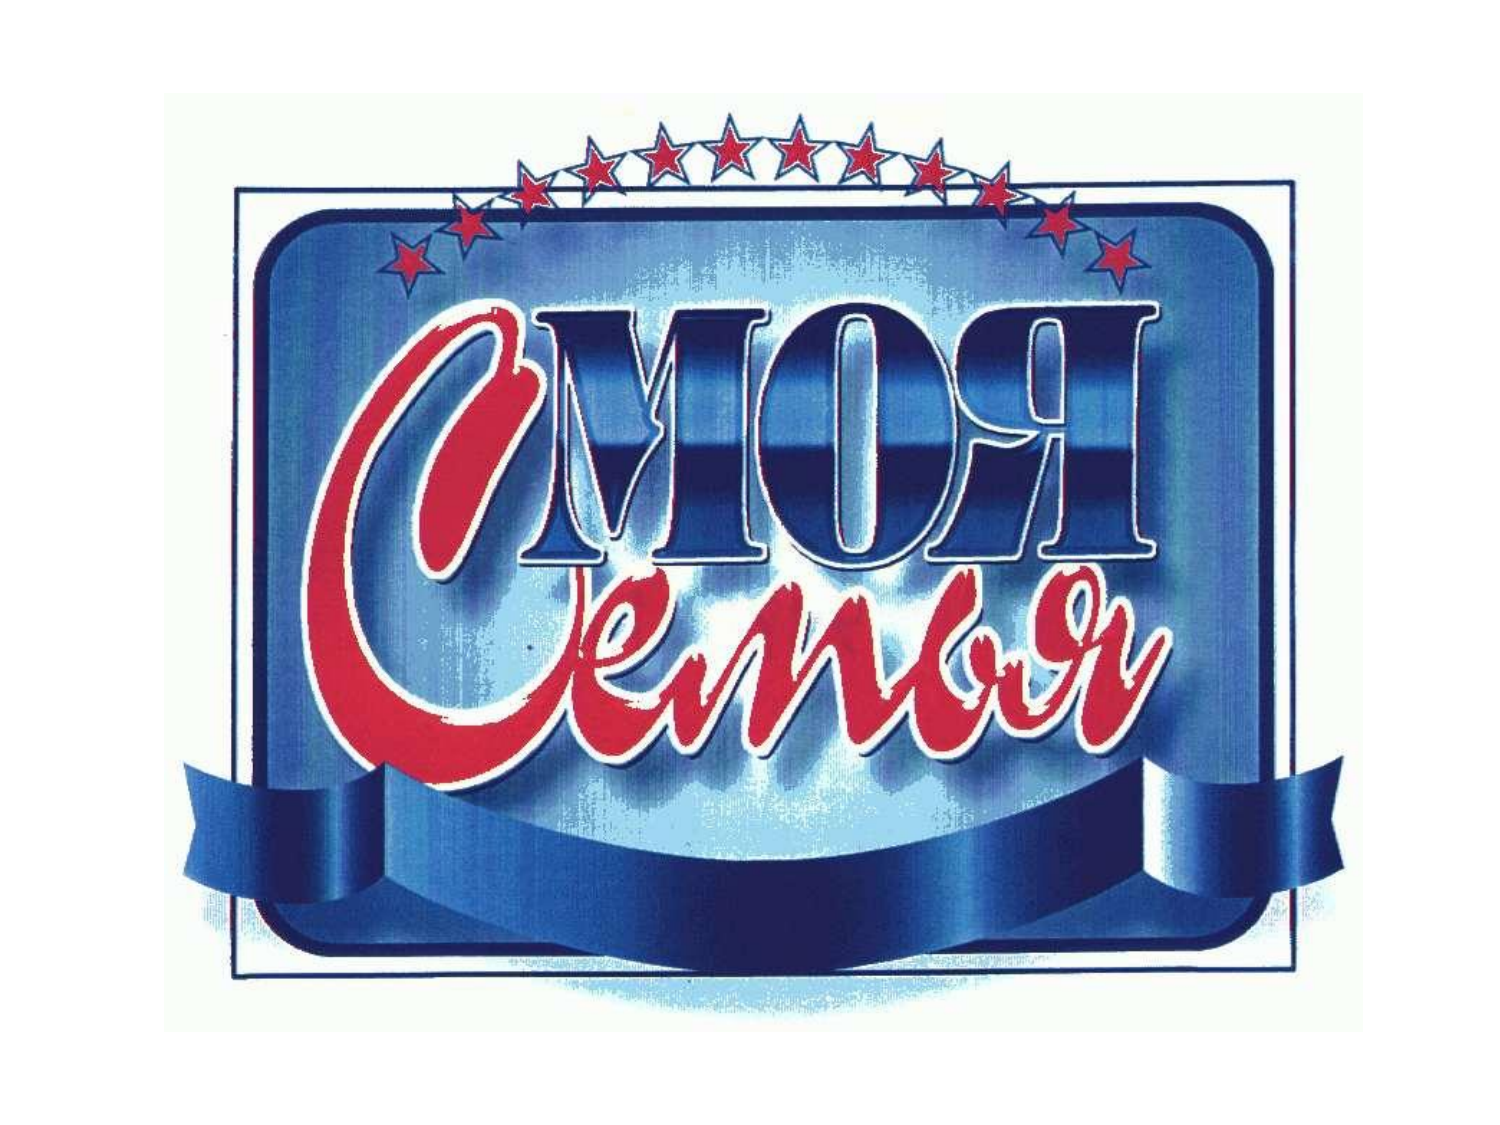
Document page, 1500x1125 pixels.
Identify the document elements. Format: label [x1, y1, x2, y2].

list [163, 93, 1364, 1032]
